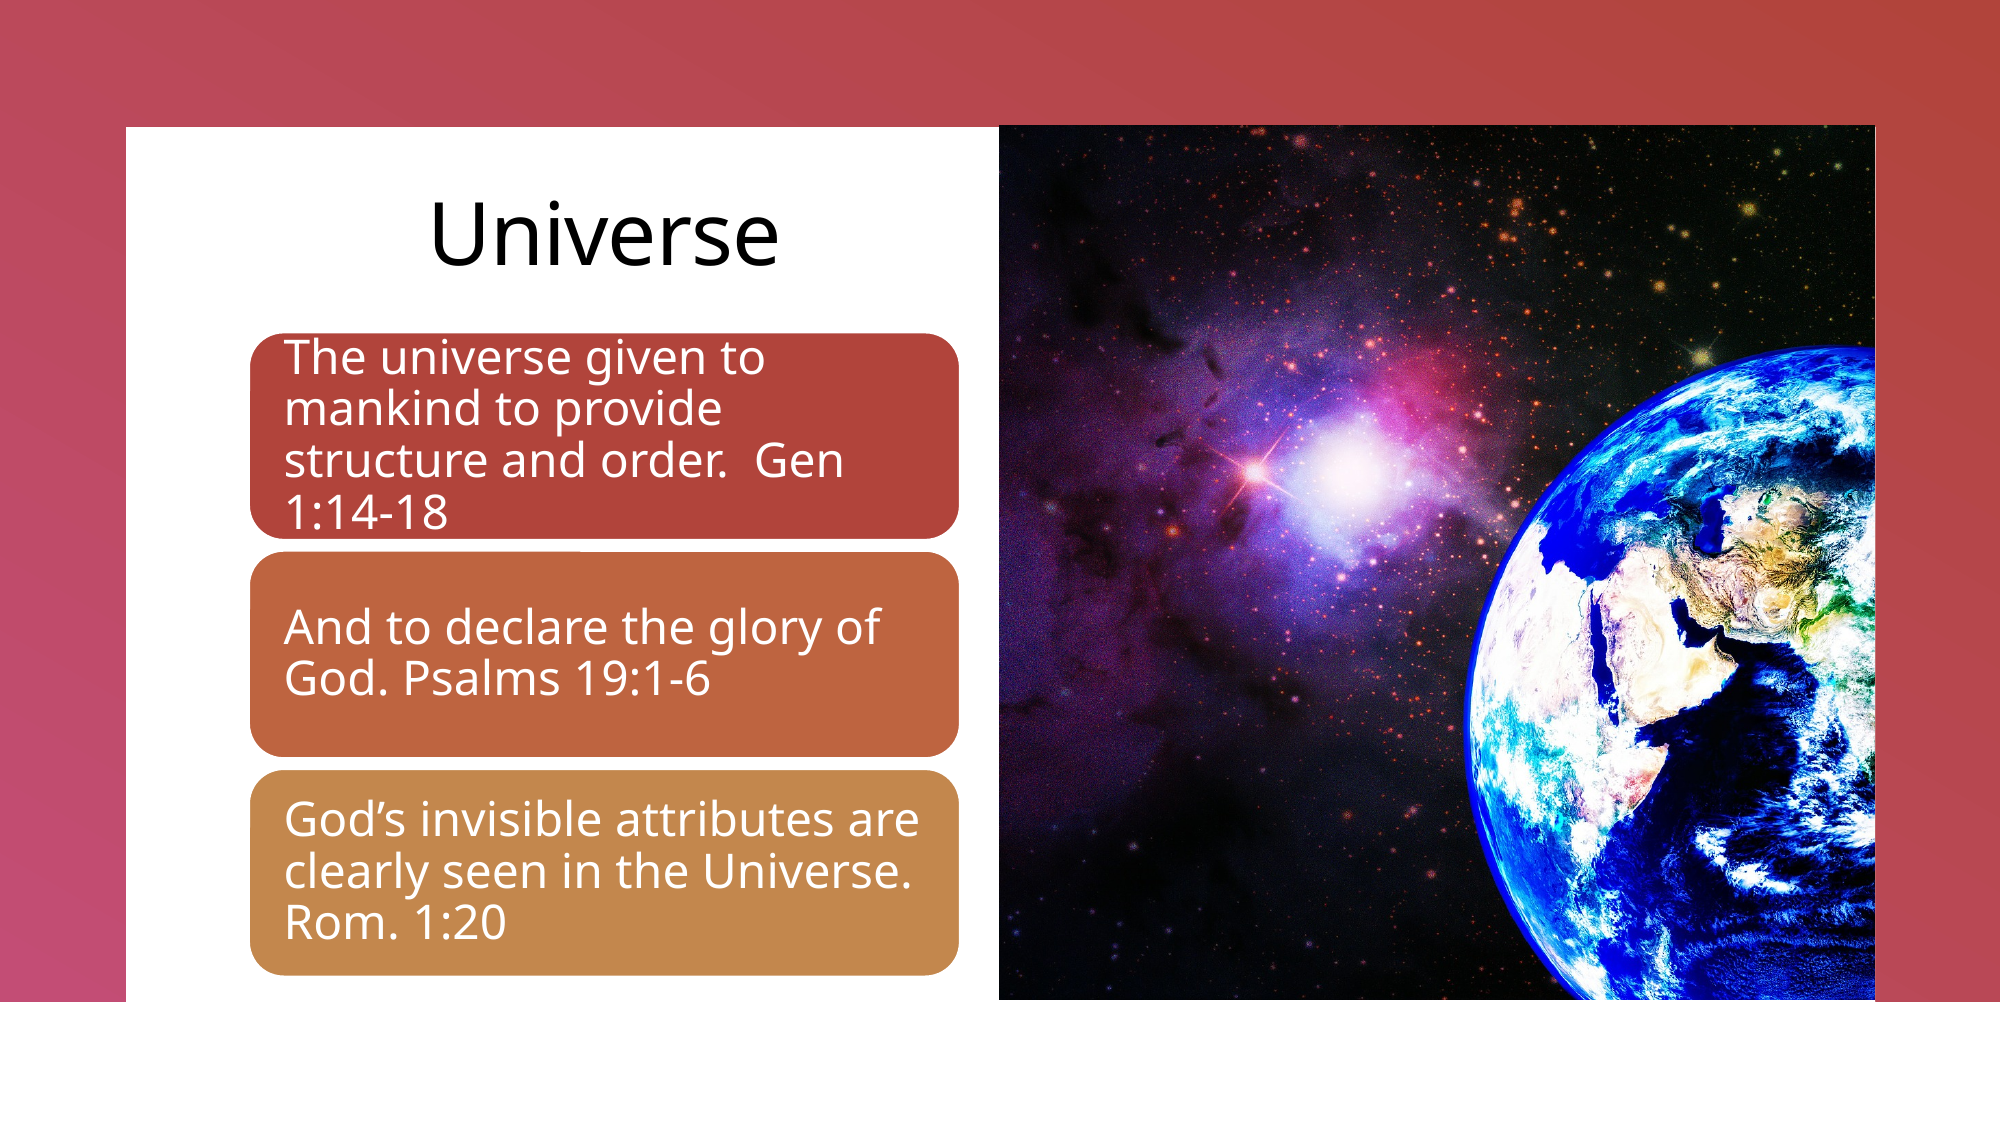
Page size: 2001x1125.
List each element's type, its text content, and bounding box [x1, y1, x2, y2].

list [999, 125, 1875, 1000]
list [248, 309, 960, 1000]
title Universe [248, 125, 960, 309]
